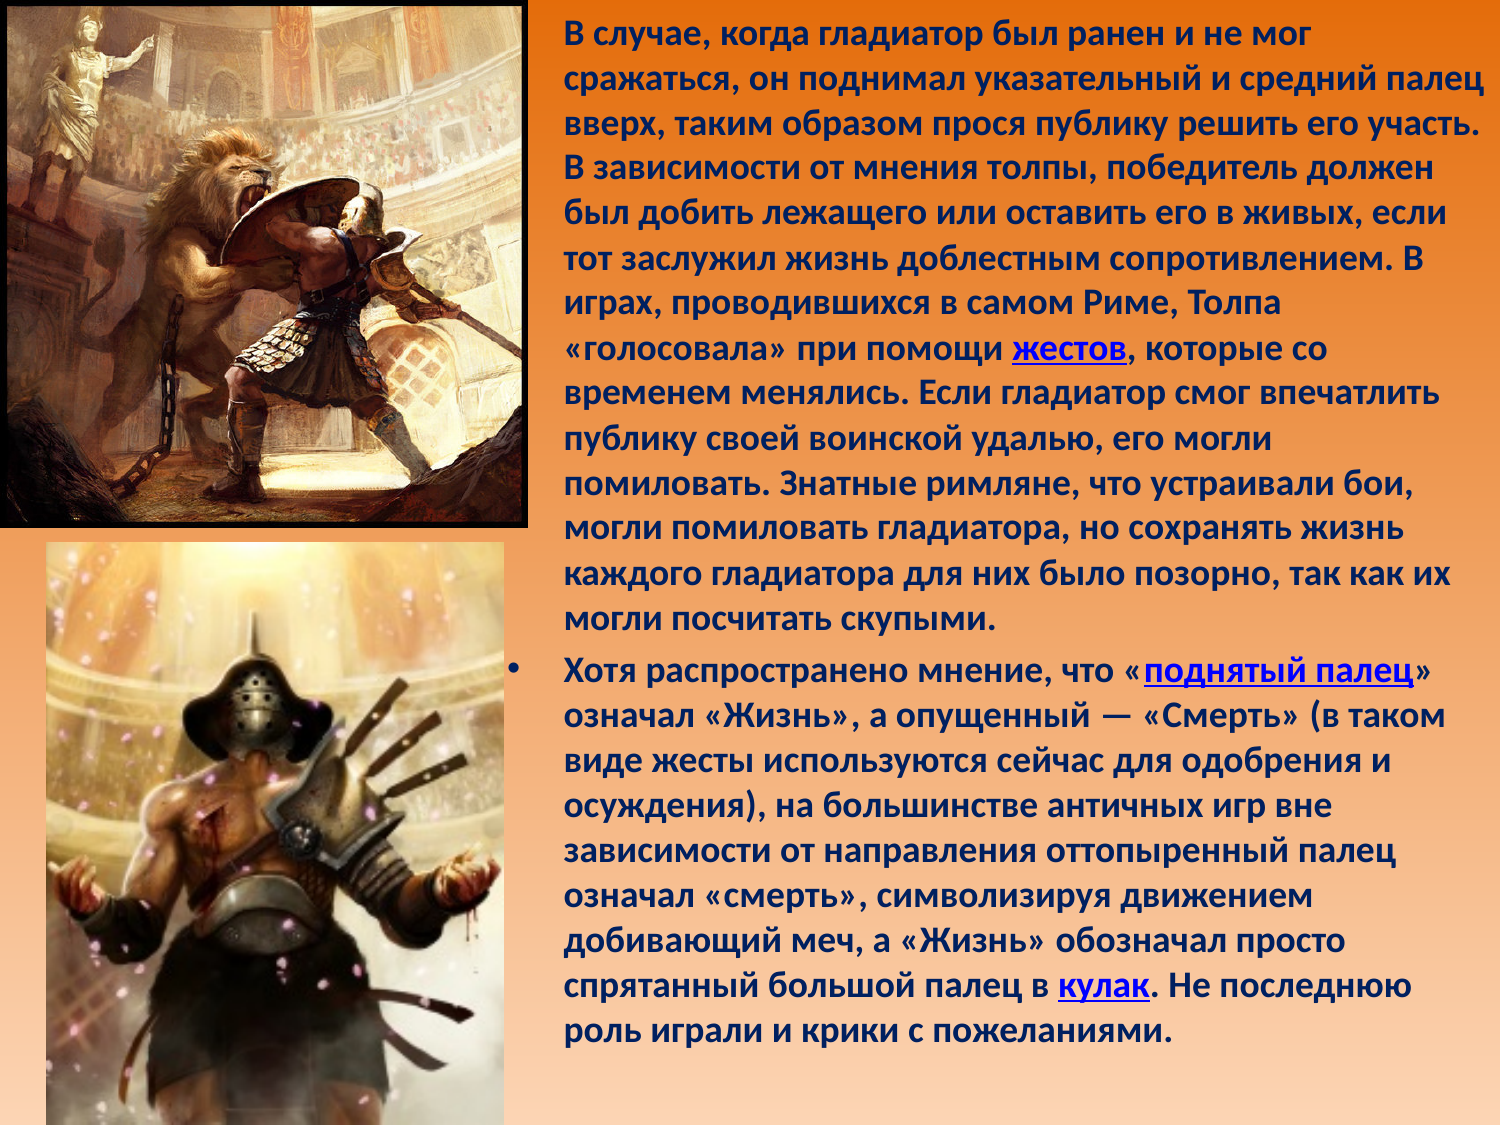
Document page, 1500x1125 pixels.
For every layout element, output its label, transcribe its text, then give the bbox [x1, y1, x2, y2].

picture [46, 541, 505, 1125]
text_box [730, 532, 769, 592]
list В случае, когда гладиатор был ранен и не мог сражаться, он поднимал указательный и средний палец вверх, таким образом прося публику решить его участь. В зависимости от мнения толпы, победитель должен был добить лежащего или оставить его в живых, если тот заслужил жизнь доблестным сопротивлением. В играх, проводившихся в самом Риме, Толпа «голосовала» при помощи жестов, которые со временем менялись. Если гладиатор смог впечатлить публику своей воинской удалью, его могли помиловать. Знатные римляне, что устраивали бои, могли помиловать гладиатора, но сохранять жизнь каждого гладиатора для них было позорно, так как их могли посчитать скупыми. Хотя распространено мнение, что «поднятый палец» означал «Жизнь», а опущенный — «Смерть» (в таком виде жесты используются сейчас для одобрения и осуждения), на большинстве античных игр вне зависимости от направления оттопыренный палец означал «смерть», символизируя движением добивающий меч, а «Жизнь» обозначал просто спрятанный большой палец в кулак. Не последнюю роль играли и крики с пожеланиями. [491, 0, 1500, 1125]
picture [0, 0, 528, 528]
